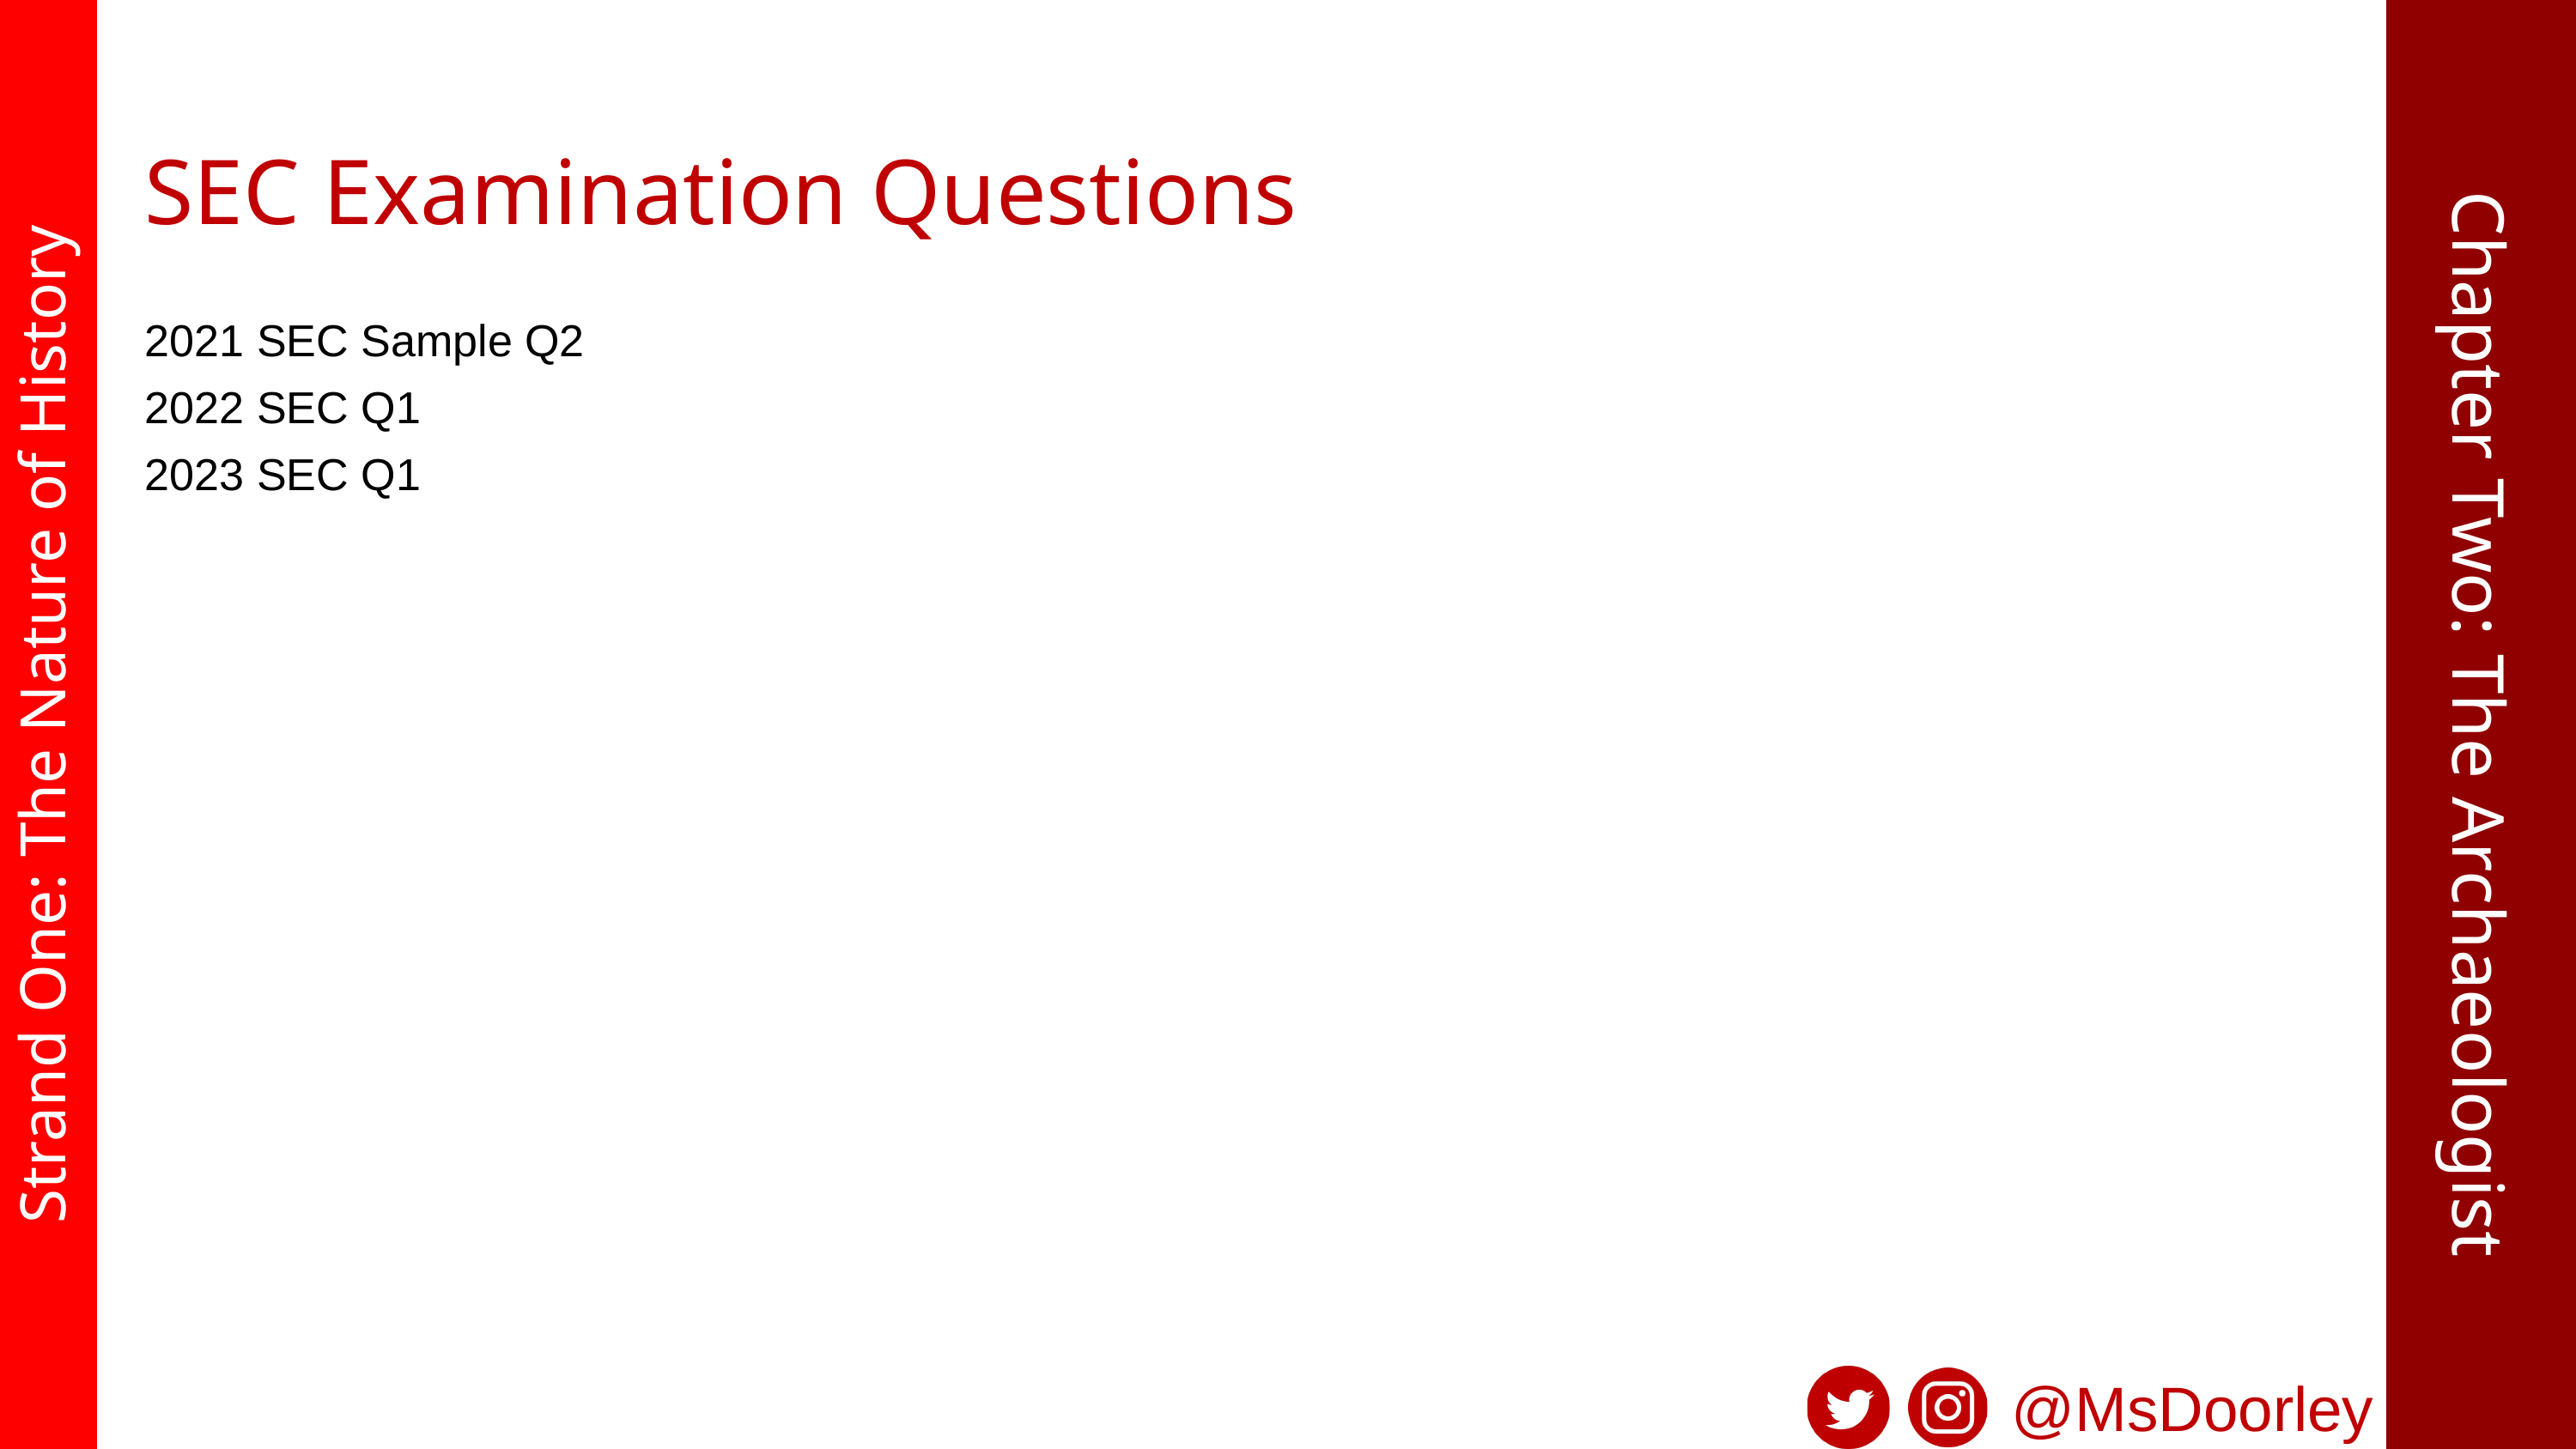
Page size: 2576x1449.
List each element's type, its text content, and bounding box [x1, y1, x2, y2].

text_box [0, 0, 97, 1449]
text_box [2385, 0, 2576, 1449]
text_box 2021 SEC Sample Q2 2022 SEC Q1 2023 SEC Q1 [144, 298, 2344, 500]
text_box SEC Examination Questions [144, 116, 2344, 242]
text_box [1807, 1366, 2386, 1449]
